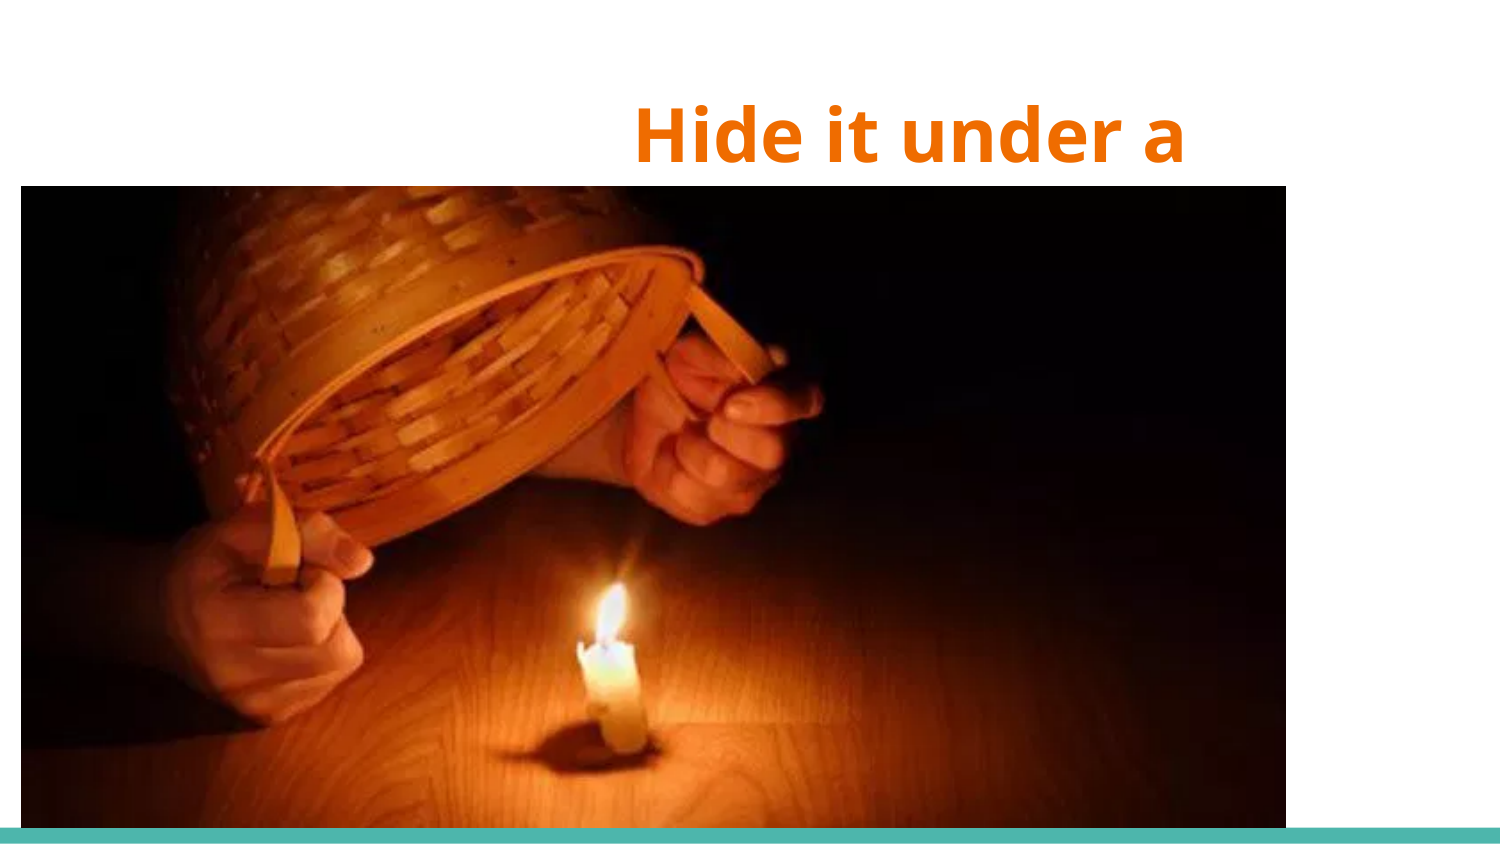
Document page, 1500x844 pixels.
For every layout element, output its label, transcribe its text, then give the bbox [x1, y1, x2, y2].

title Hide it under a bushel? NO! [618, 72, 1449, 189]
picture [20, 186, 1286, 828]
